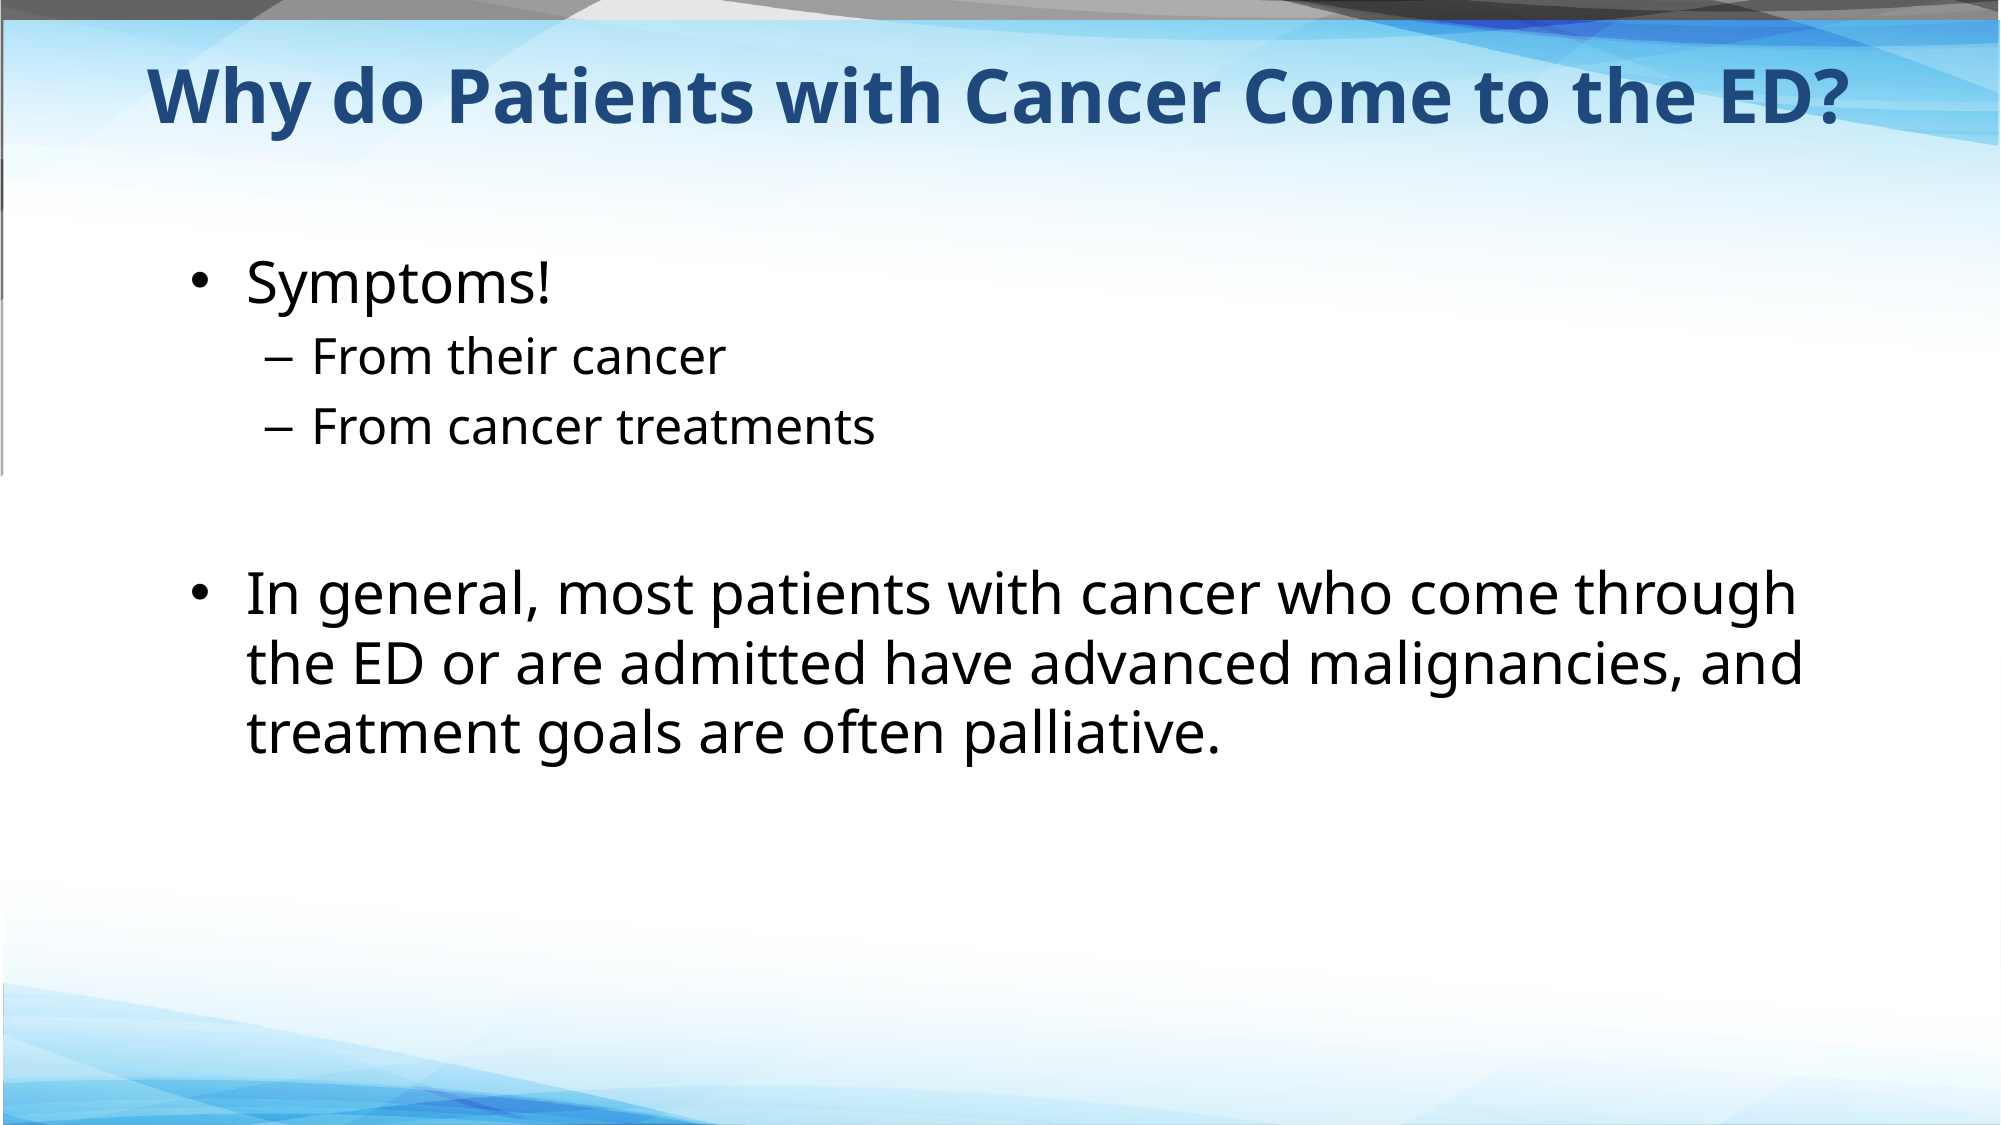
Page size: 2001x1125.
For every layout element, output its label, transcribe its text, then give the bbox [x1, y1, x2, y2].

list Symptoms! From their cancer From cancer treatments In general, most patients with cancer who come through the ED or are admitted have advanced malignancies, and treatment goals are often palliative. [174, 237, 1863, 1100]
title Why do Patients with Cancer Come to the ED? [0, 0, 2000, 188]
picture [0, 0, 2001, 1125]
